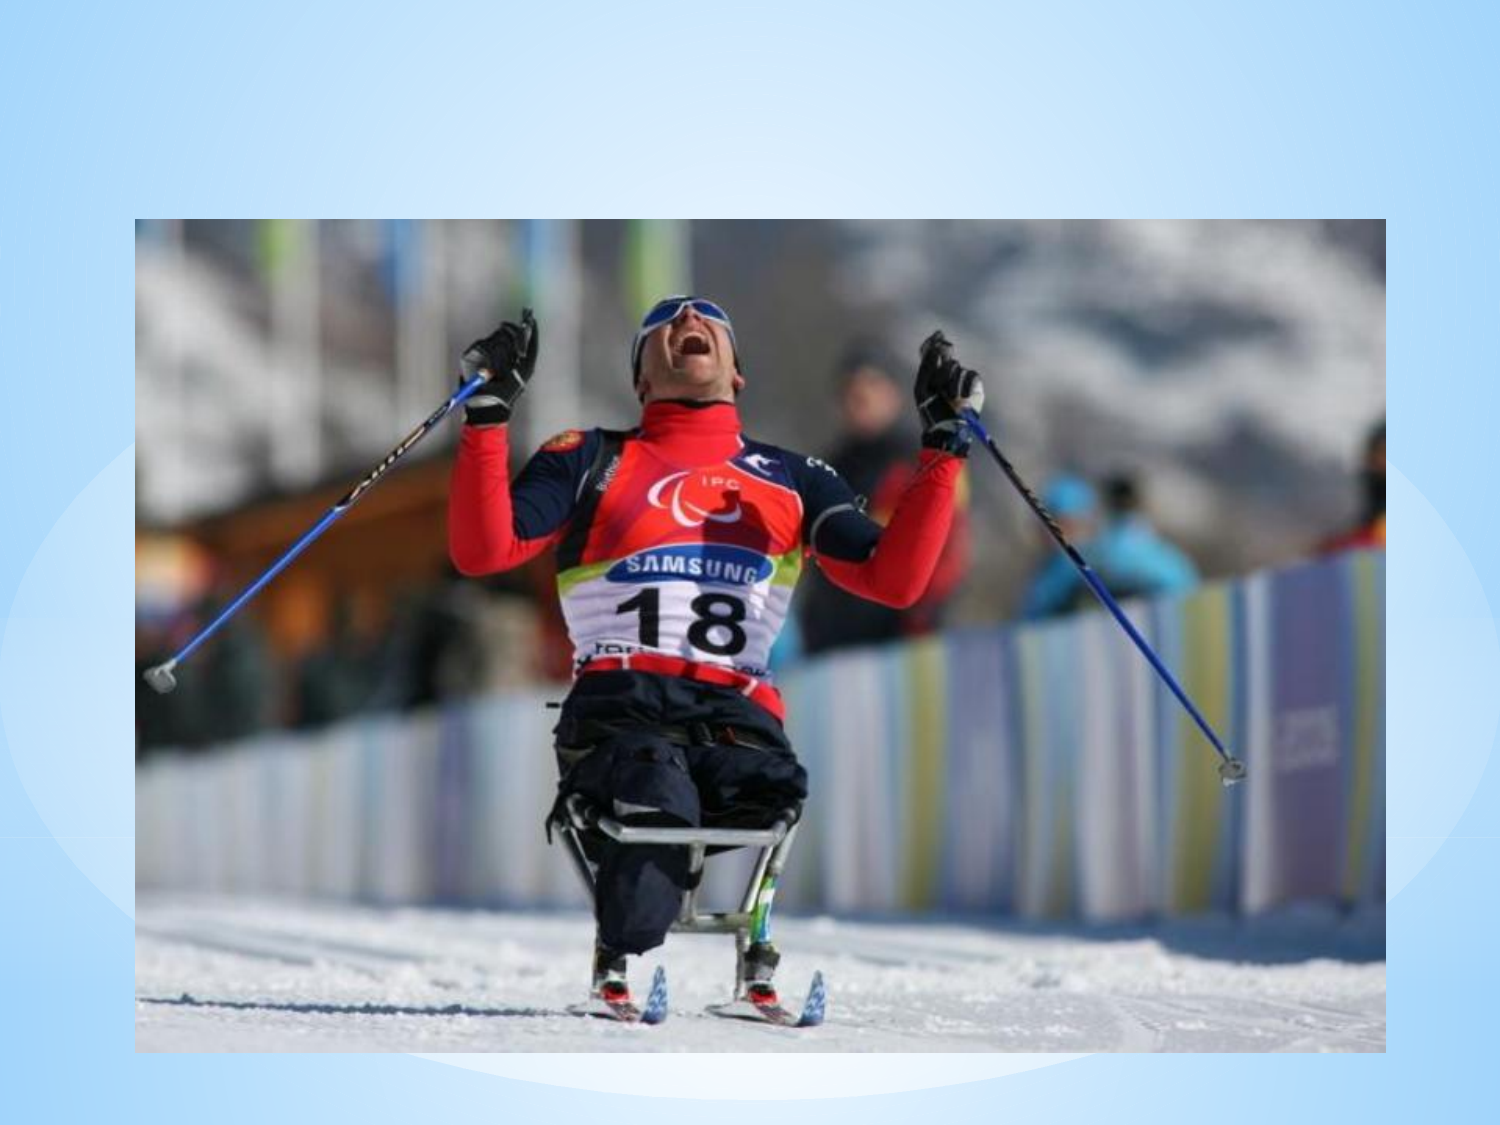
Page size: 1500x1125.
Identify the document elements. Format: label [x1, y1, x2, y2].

picture [135, 219, 1386, 1053]
